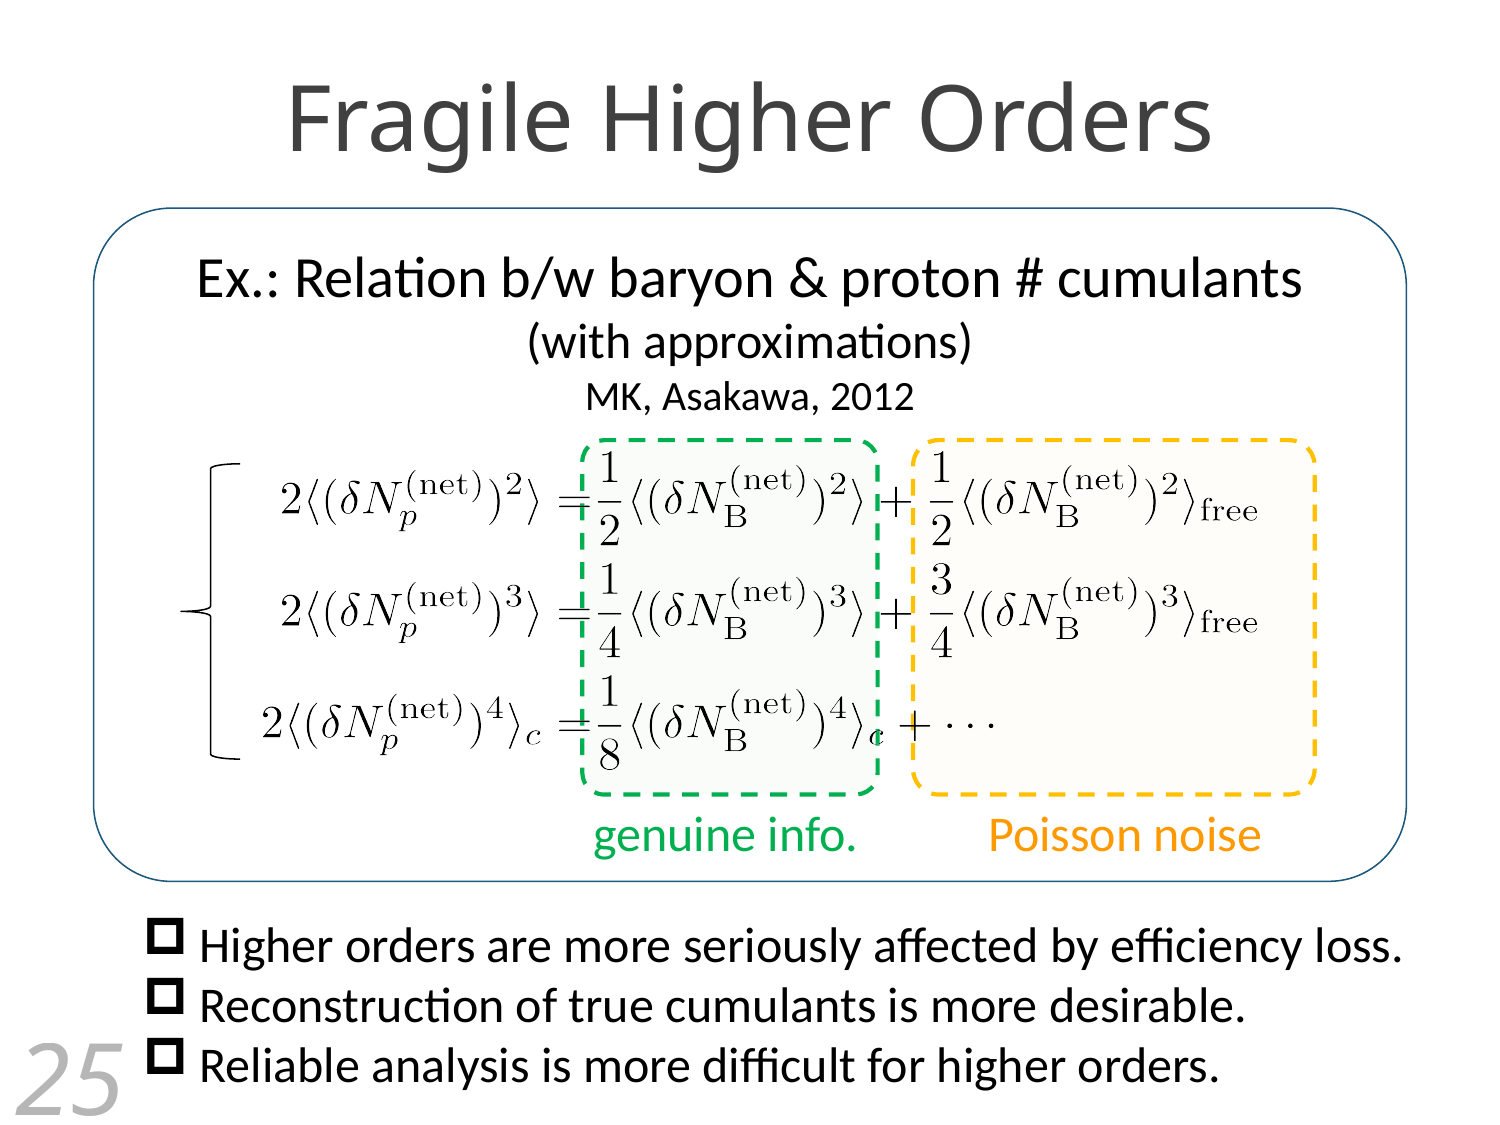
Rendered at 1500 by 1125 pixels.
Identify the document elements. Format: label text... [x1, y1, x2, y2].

picture [263, 451, 1257, 771]
text_box genuine info. [578, 794, 874, 870]
text_box [93, 209, 1407, 882]
text_box [580, 778, 877, 794]
text_box Poisson noise [973, 794, 1278, 870]
slide_number 25 [0, 1042, 350, 1125]
text_box [583, 438, 877, 450]
text_box [180, 462, 241, 760]
text_box Higher orders are more seriously affected by efficiency loss. Reconstruction of true cumulants is more desirable. Reliable analysis is more difficult for higher orders. [128, 905, 1420, 1100]
text_box [912, 437, 1317, 797]
title Fragile Higher Orders [75, 20, 1425, 209]
text_box Ex.: Relation b/w baryon & proton # cumulants (with approximations) MK, Asakawa, 2012 [181, 231, 1319, 427]
